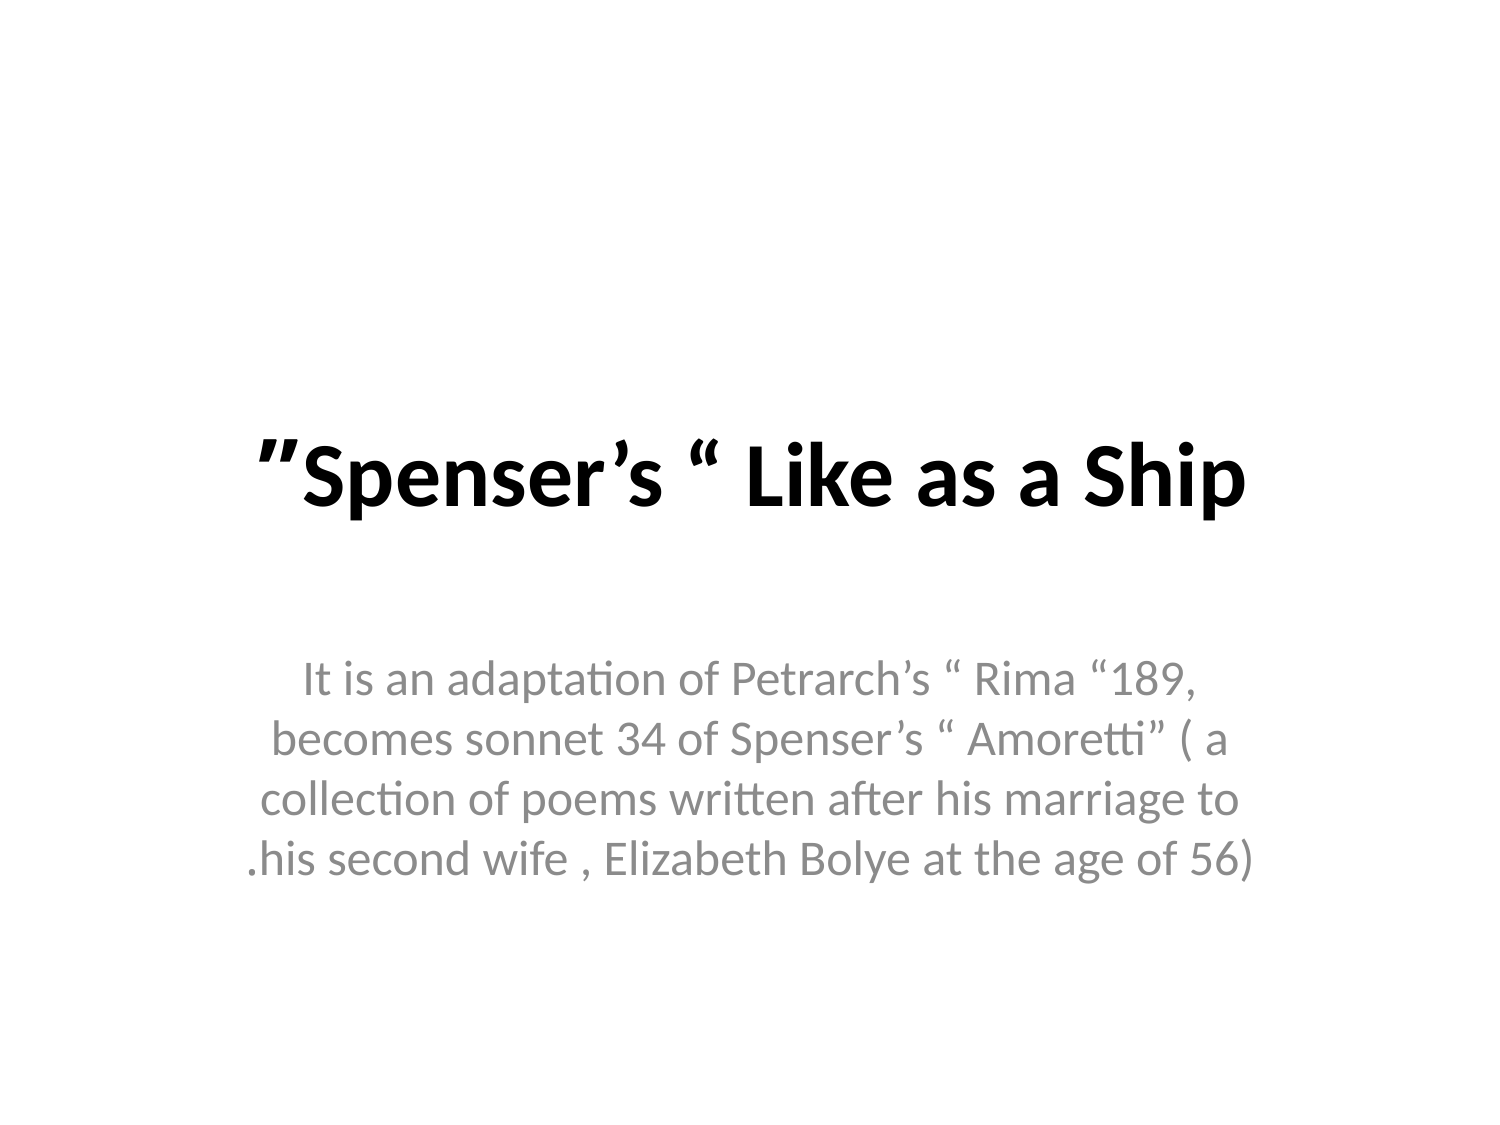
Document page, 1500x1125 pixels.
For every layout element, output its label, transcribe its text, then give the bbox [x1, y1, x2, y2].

subtitle It is an adaptation of Petrarch’s “ Rima “189, becomes sonnet 34 of Spenser’s “ Amoretti” ( a collection of poems written after his marriage to his second wife , Elizabeth Bolye at the age of 56). [225, 637, 1275, 925]
title Spenser’s “ Like as a Ship” [112, 349, 1388, 591]
